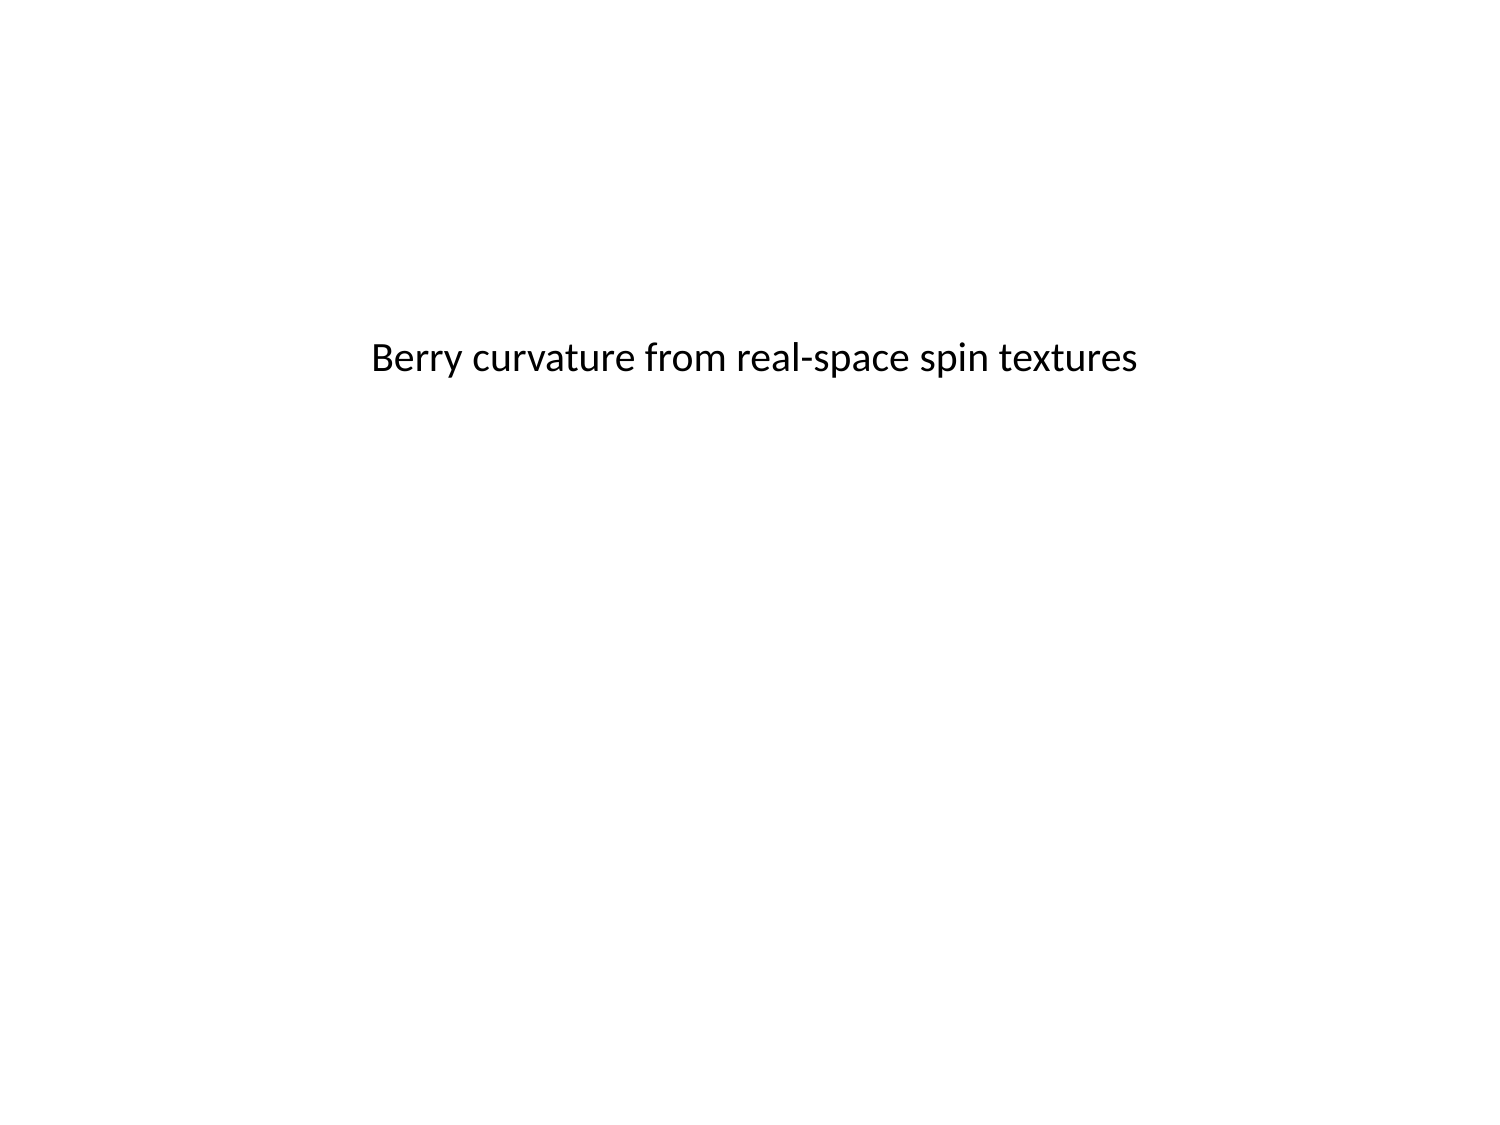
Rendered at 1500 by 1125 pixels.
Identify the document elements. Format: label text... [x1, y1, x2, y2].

text_box Berry curvature from real-space spin textures [356, 321, 1154, 387]
